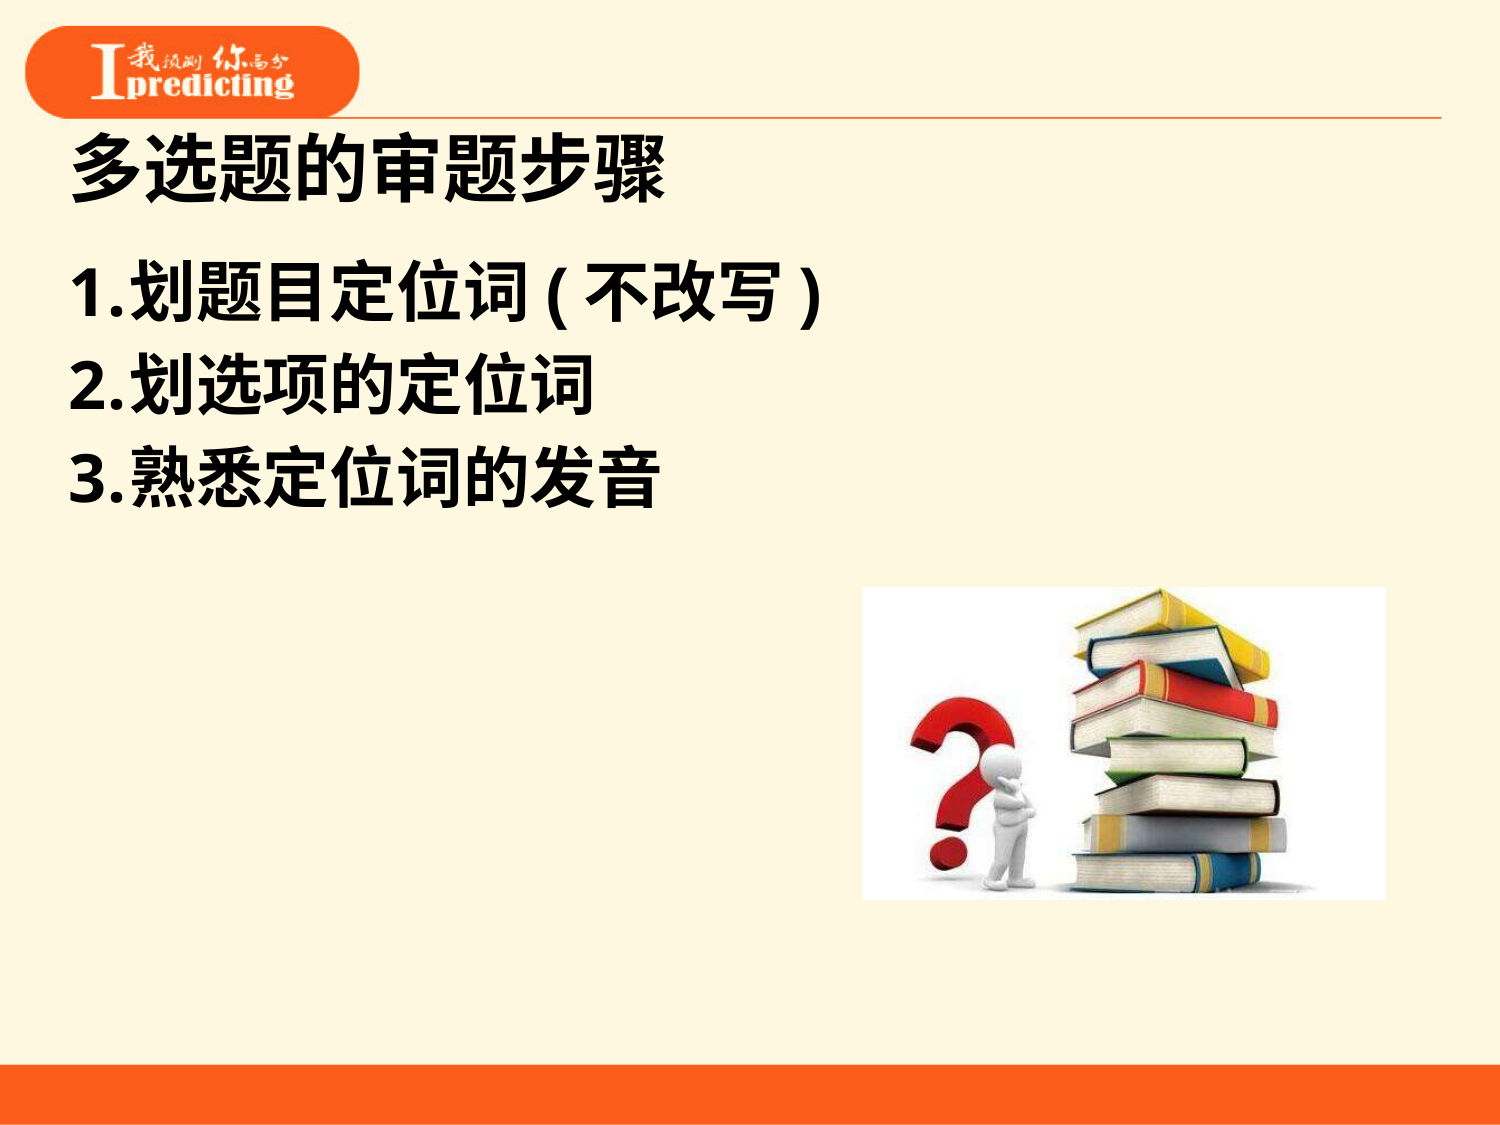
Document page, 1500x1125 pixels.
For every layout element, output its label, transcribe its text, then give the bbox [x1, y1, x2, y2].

list 多选题的审题步骤 划题目定位词(不改写) 划选项的定位词 熟悉定位词的发音 [52, 113, 1500, 857]
picture [0, 0, 1500, 1125]
